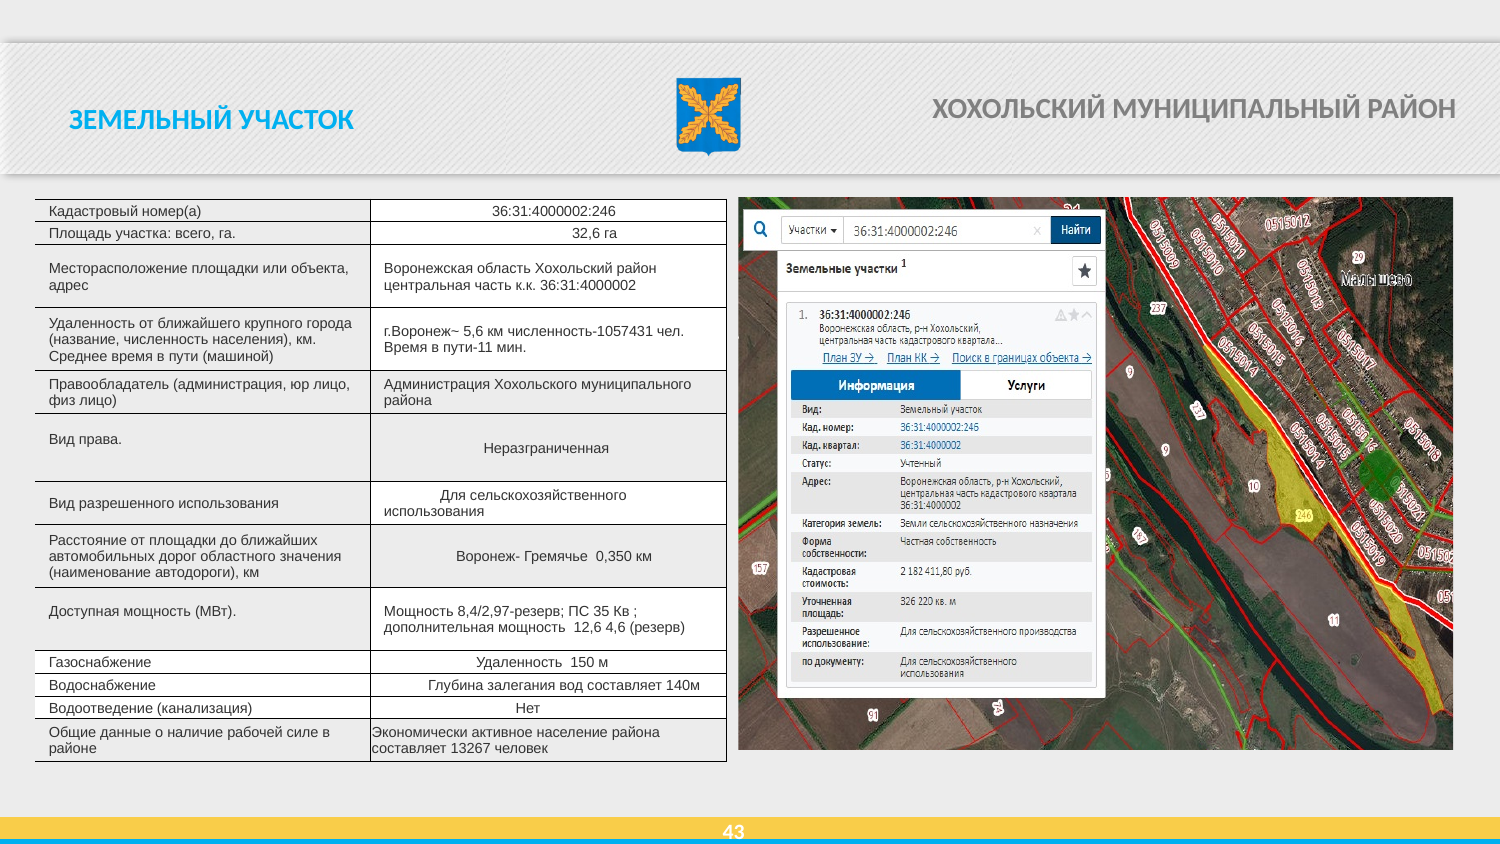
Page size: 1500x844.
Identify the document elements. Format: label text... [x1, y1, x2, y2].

text_box ЗЕМЕЛЬНЫЙ УЧАСТОК [54, 92, 369, 178]
text_box [0, 815, 501, 839]
table_header Кадастровый номер(а) [35, 200, 370, 221]
table_cell Правообладатель (администрация, юр лицо, физ лицо) [35, 371, 370, 413]
table_cell Водоснабжение [35, 674, 370, 696]
table_cell Мощность 8,4/2,97-резерв; ПС 35 Кв ; дополнительная мощность 12,6 4,6 (резерв) [371, 588, 726, 650]
table_cell 32,6 га [371, 222, 726, 244]
table_cell Газоснабжение [35, 651, 370, 673]
table_cell Вид права. [35, 414, 370, 481]
table_cell Вид разрешенного использования [35, 482, 370, 524]
table_cell Водоотведение (канализация) [35, 697, 370, 718]
slide_number 43 [501, 807, 760, 840]
table_cell Общие данные о наличие рабочей силе в районе [35, 719, 370, 761]
table_cell Экономически активное население района составляет 13267 человек [371, 719, 726, 761]
table_cell Площадь участка: всего, га. [35, 222, 370, 244]
table_cell Неразграниченная [371, 414, 726, 481]
table_cell Расстояние от площадки до ближайших автомобильных дорог областного значения (наименование автодороги), км [35, 525, 370, 587]
table_cell Воронежская область Хохольский район центральная часть к.к. 36:31:4000002 [371, 245, 726, 307]
text_box [0, 42, 1500, 176]
text_box ХОХОЛЬСКИЙ МУНИЦИПАЛЬНЫЙ РАЙОН [917, 81, 1472, 132]
table_cell Воронеж- Гремячье 0,350 км [371, 525, 726, 587]
table_cell Удаленность от ближайшего крупного города (название, численность населения), км. Среднее время в пути (машиной) [35, 308, 370, 370]
table_cell Администрация Хохольского муниципального района [371, 371, 726, 413]
table_cell г.Воронеж~ 5,6 км численность-1057431 чел. Время в пути-11 мин. [371, 308, 726, 370]
picture [654, 77, 764, 159]
picture [738, 193, 1454, 751]
table_cell Глубина залегания вод составляет 140м [371, 674, 726, 696]
table_cell Для сельскохозяйственного использования [371, 482, 726, 524]
text_box [760, 815, 1500, 839]
table_header 36:31:4000002:246 [371, 200, 726, 221]
table_cell Доступная мощность (МВт). [35, 588, 370, 650]
table_cell Нет [371, 697, 726, 718]
table_cell Удаленность 150 м [371, 651, 726, 673]
table_cell Месторасположение площадки или объекта, адрес [35, 245, 370, 307]
